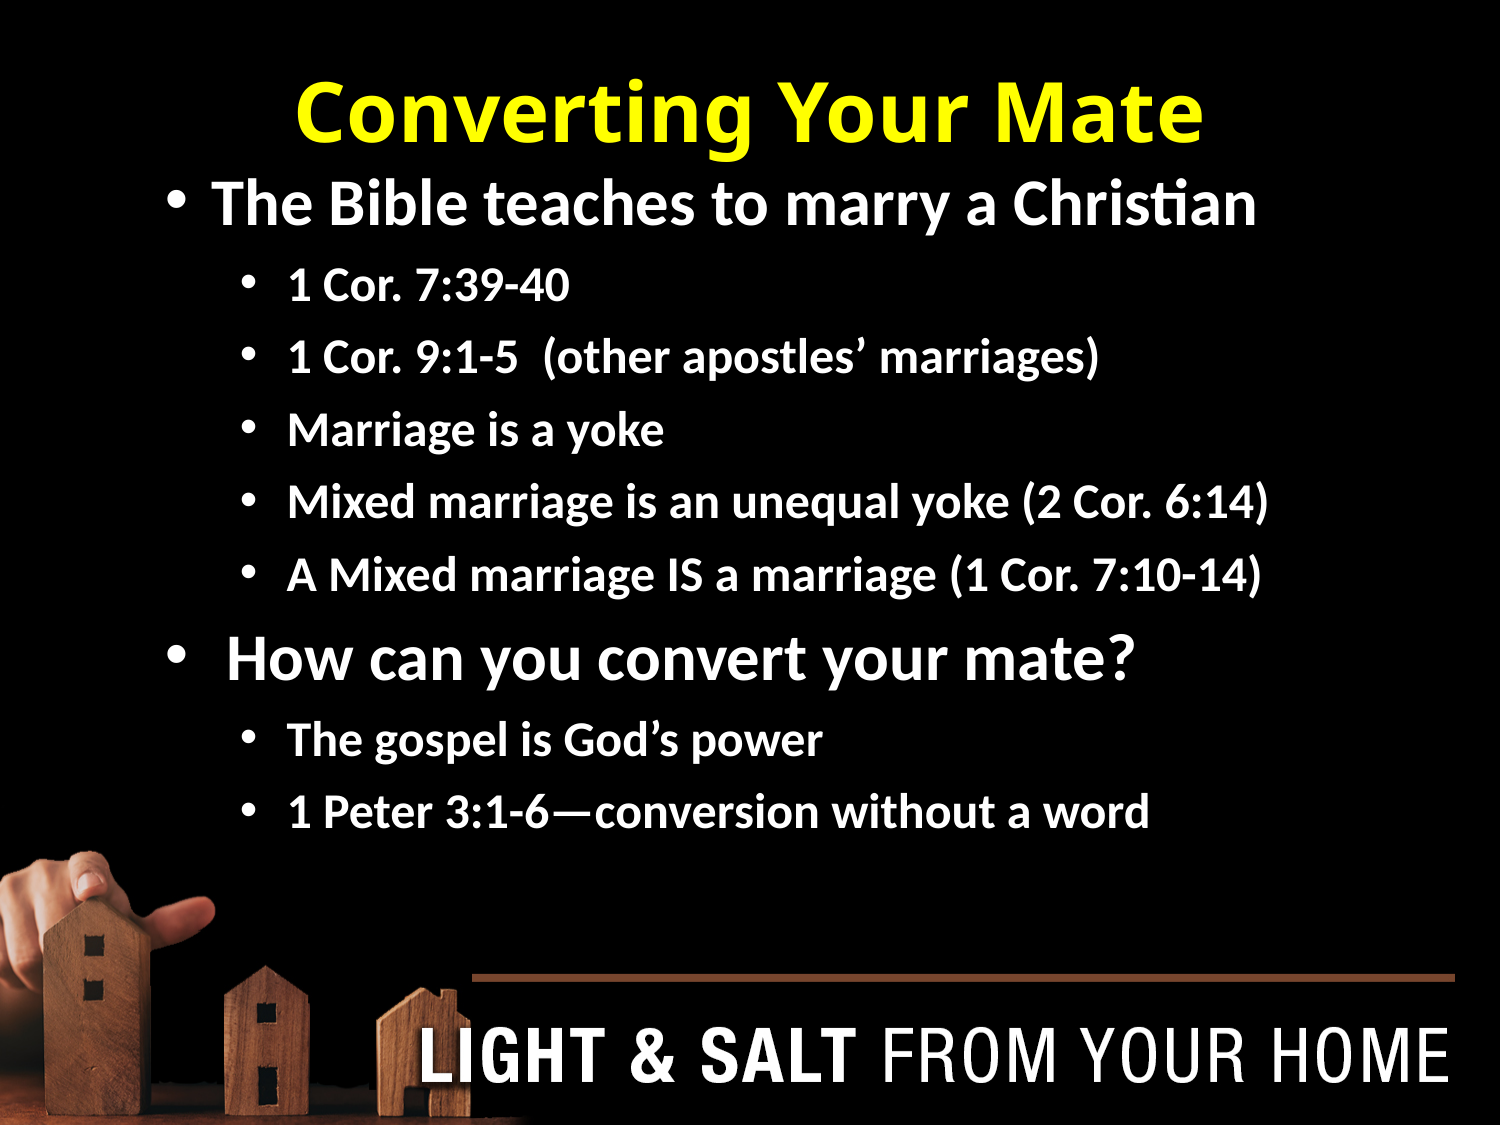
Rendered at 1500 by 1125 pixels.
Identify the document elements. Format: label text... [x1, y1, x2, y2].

text_box Converting Your Mate The Bible teaches to marry a Christian 1 Cor. 7:39-40 1 Cor. 9:1-5 (other apostles’ marriages) Marriage is a yoke Mixed marriage is an unequal yoke (2 Cor. 6:14) A Mixed marriage IS a marriage (1 Cor. 7:10-14) How can you convert your mate? The gospel is God’s power 1 Peter 3:1-6—conversion without a word [0, 1, 1500, 847]
picture [0, 847, 1500, 1125]
